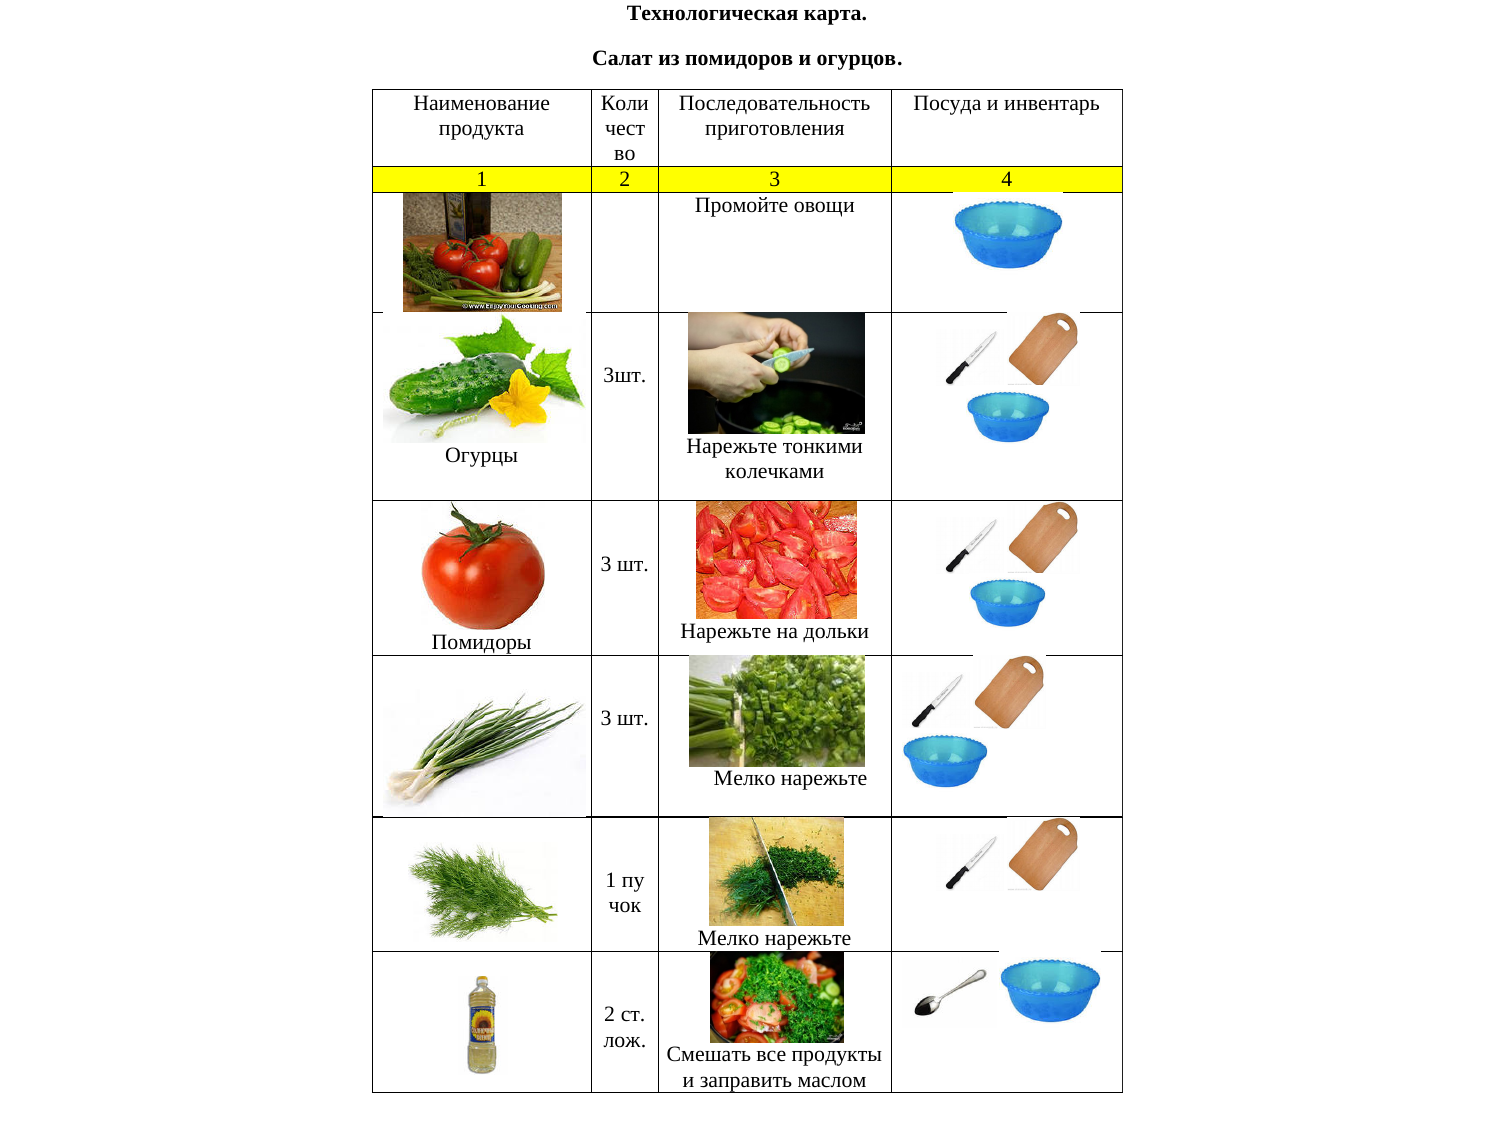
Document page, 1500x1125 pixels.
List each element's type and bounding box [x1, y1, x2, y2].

text_box [371, 0, 1123, 1125]
